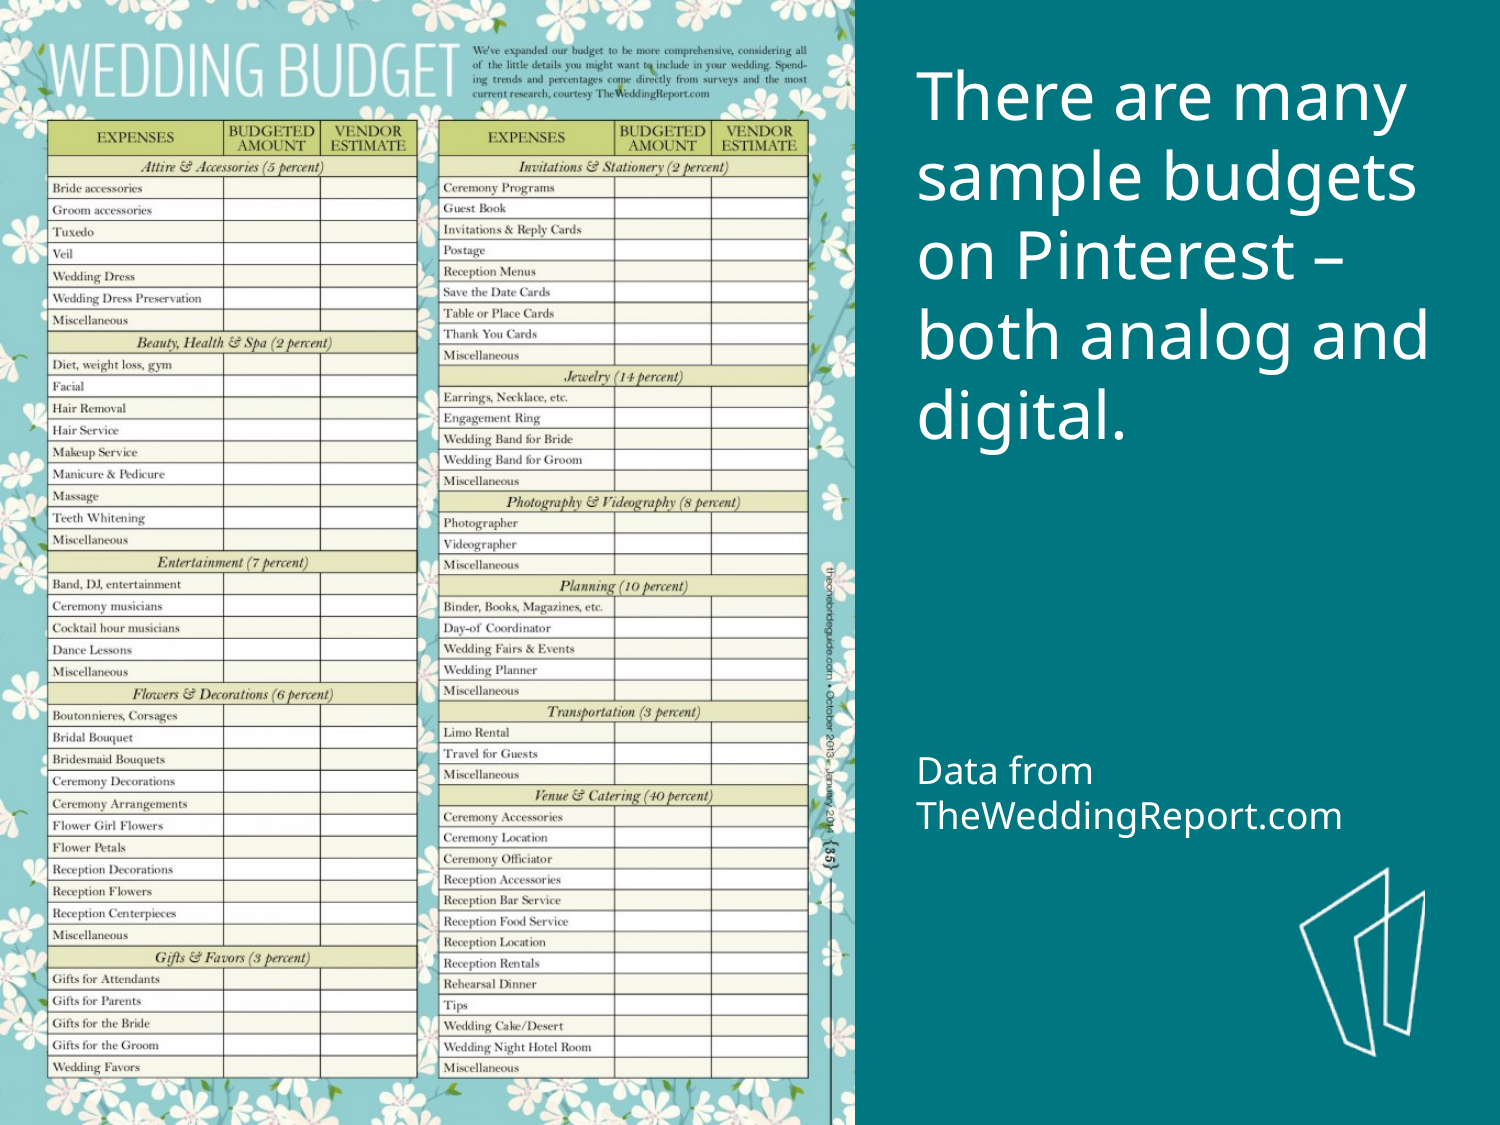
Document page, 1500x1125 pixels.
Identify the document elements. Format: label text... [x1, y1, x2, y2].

text_box There are many sample budgets on Pinterest – both analog and digital. [901, 45, 1491, 461]
text_box Data from TheWeddingReport.com [901, 739, 1463, 845]
picture [0, 0, 855, 1125]
